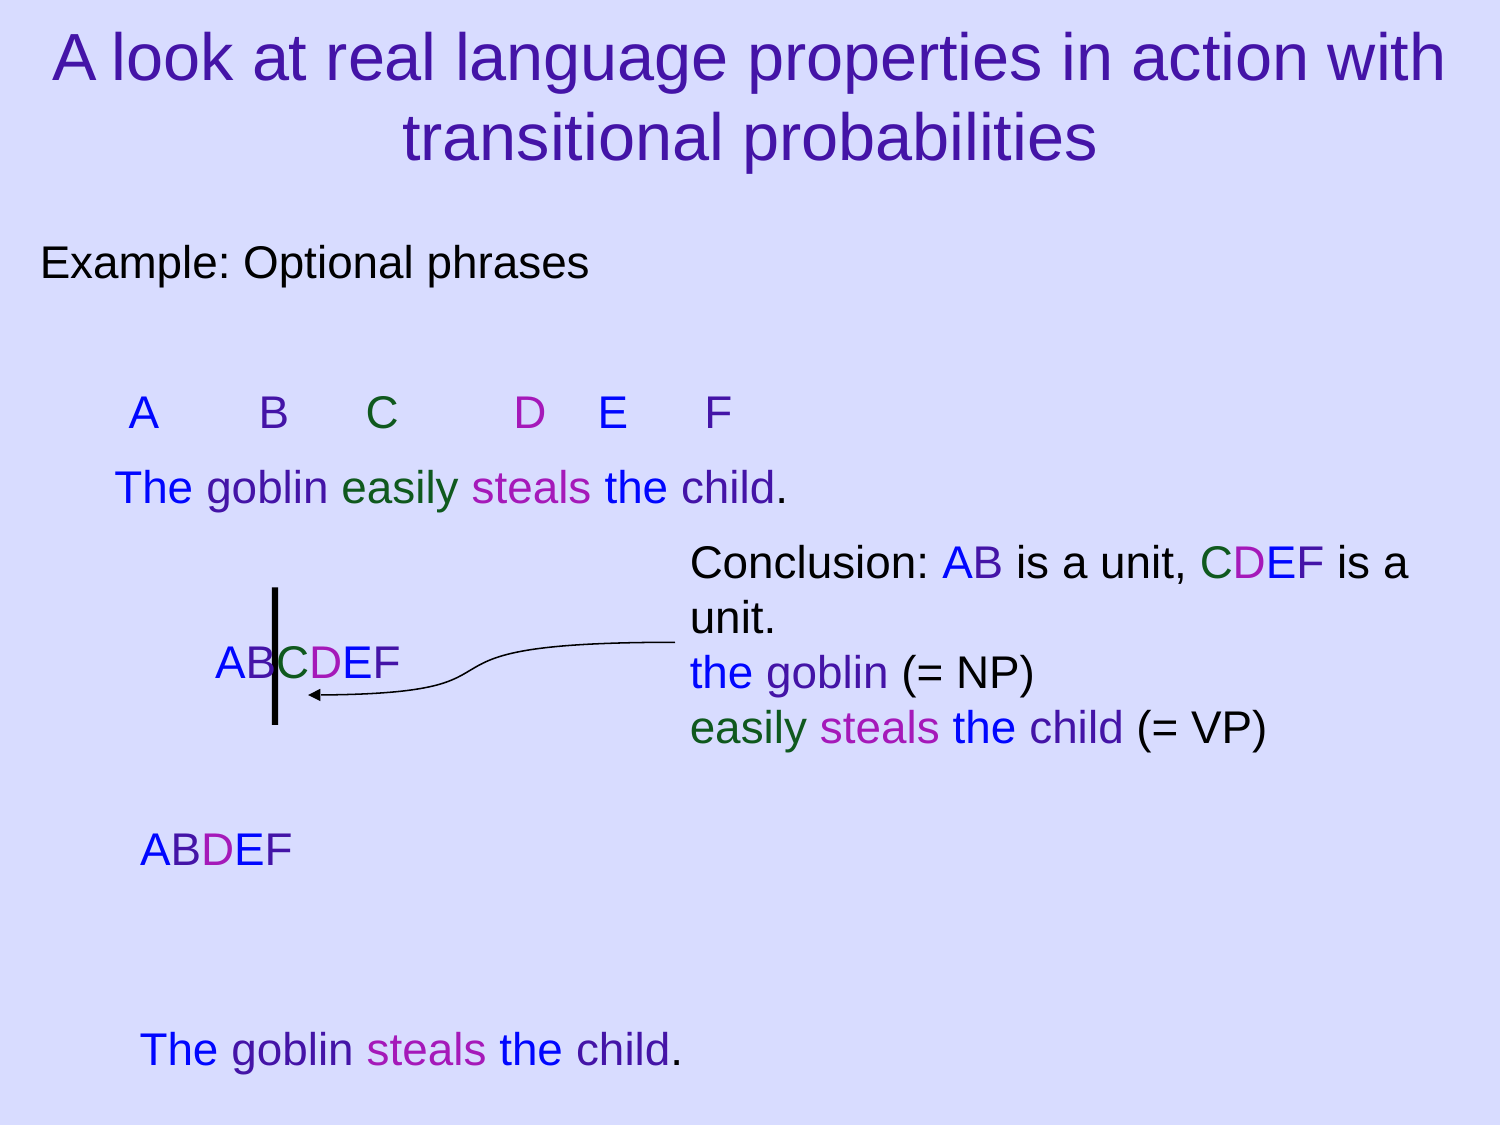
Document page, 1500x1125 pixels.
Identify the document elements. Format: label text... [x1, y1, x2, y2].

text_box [307, 642, 676, 696]
text_box Example: Optional phrases [24, 224, 606, 295]
text_box A B C D E F [113, 375, 748, 445]
title A look at real language properties in action with transitional probabilities [0, 0, 1500, 188]
text_box ABDEF [125, 812, 308, 883]
text_box The goblin steals the child. [124, 1012, 698, 1083]
text_box Conclusion: AB is a unit, CDEF is a unit. the goblin (= NP) easily steals the child (= VP) [675, 524, 1475, 760]
text_box ABCDEF [200, 624, 416, 695]
text_box The goblin easily steals the child. [99, 450, 804, 520]
